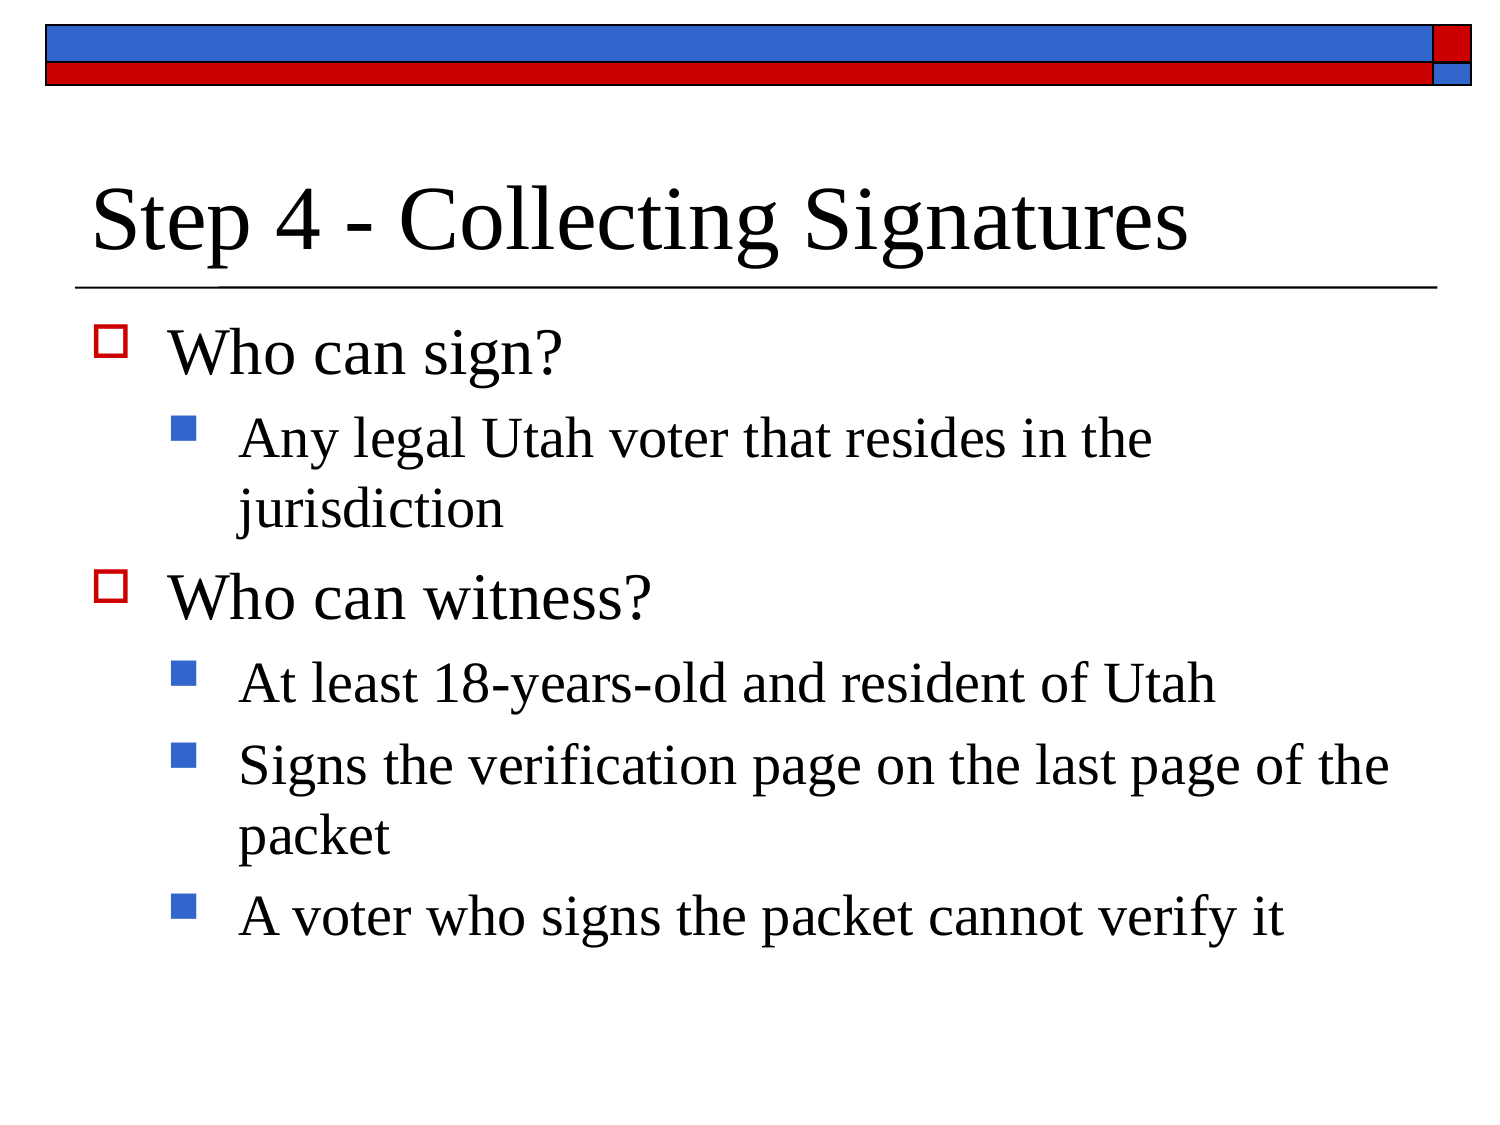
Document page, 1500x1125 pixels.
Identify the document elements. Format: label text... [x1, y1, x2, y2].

title Step 4 - Collecting Signatures [74, 87, 1426, 276]
list Who can sign? Any legal Utah voter that resides in the jurisdiction Who can witness? At least 18-years-old and resident of Utah Signs the verification page on the last page of the packet A voter who signs the packet cannot verify it [74, 299, 1426, 1006]
